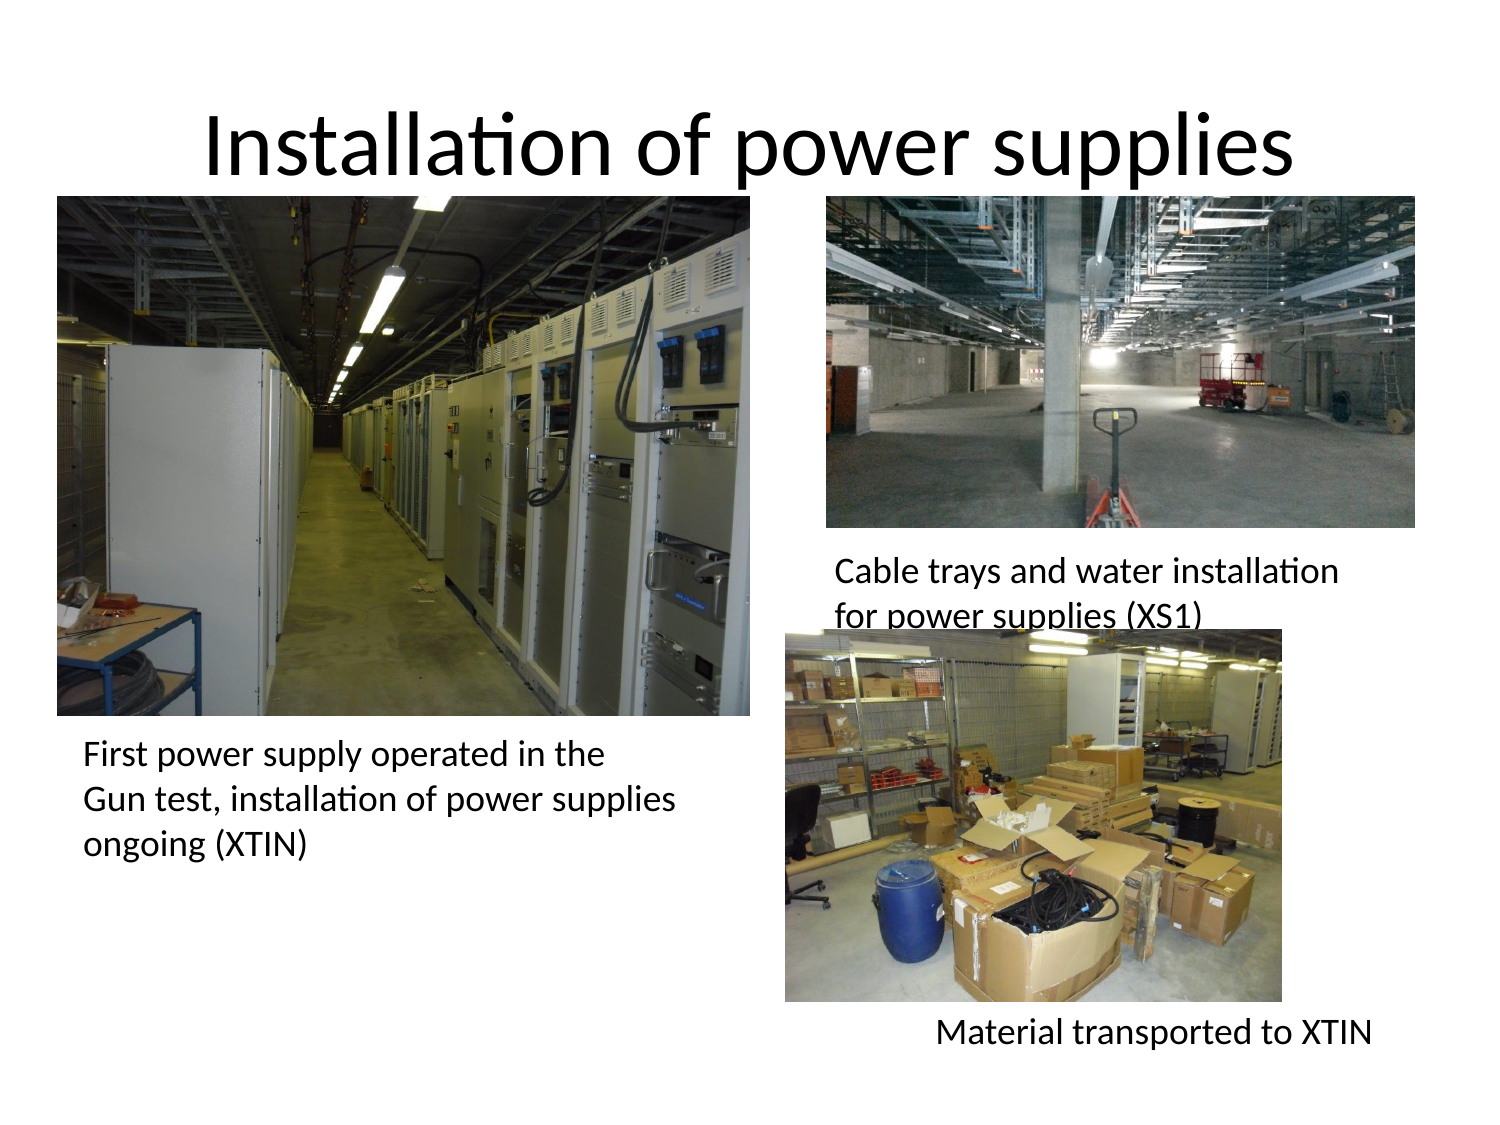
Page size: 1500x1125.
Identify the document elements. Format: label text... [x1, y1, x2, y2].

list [57, 195, 751, 716]
title Installation of power supplies [75, 45, 1425, 233]
text_box Material transported to XTIN [920, 999, 1389, 1060]
picture [825, 196, 1415, 528]
picture [785, 629, 1282, 1003]
text_box First power supply operated in the Gun test, installation of power supplies ongoing (XTIN) [68, 724, 692, 872]
text_box Cable trays and water installation for power supplies (XS1) [819, 538, 1436, 644]
